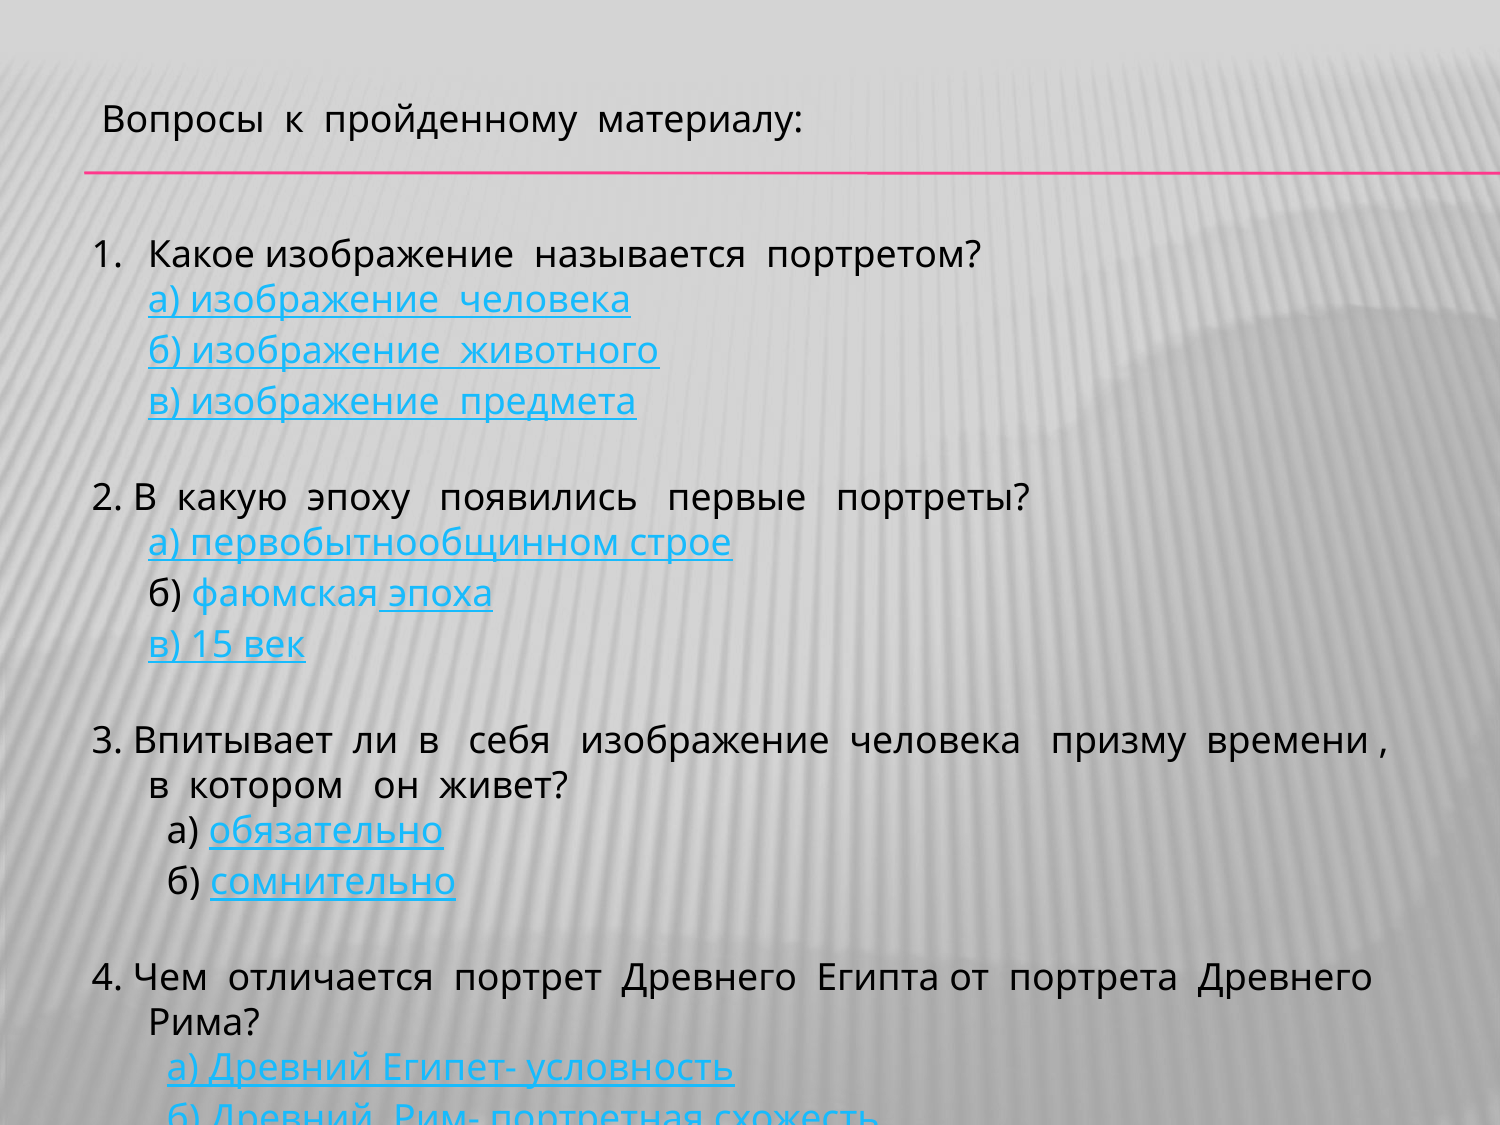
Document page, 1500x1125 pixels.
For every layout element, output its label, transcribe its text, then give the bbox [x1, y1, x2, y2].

text_box Вопросы к пройденному материалу: Какое изображение называется портретом? а) изображение человека б) изображение животного в) изображение предмета 2. В какую эпоху появились первые портреты? а) первобытнообщинном строе б) фаюмская эпоха в) 15 век 3. Впитывает ли в себя изображение человека призму времени , в котором он живет? а) обязательно б) сомнительно 4. Чем отличается портрет Древнего Египта от портрета Древнего Рима? а) Древний Египет- условность б) Древний Рим- портретная схожесть [76, 42, 1412, 1125]
